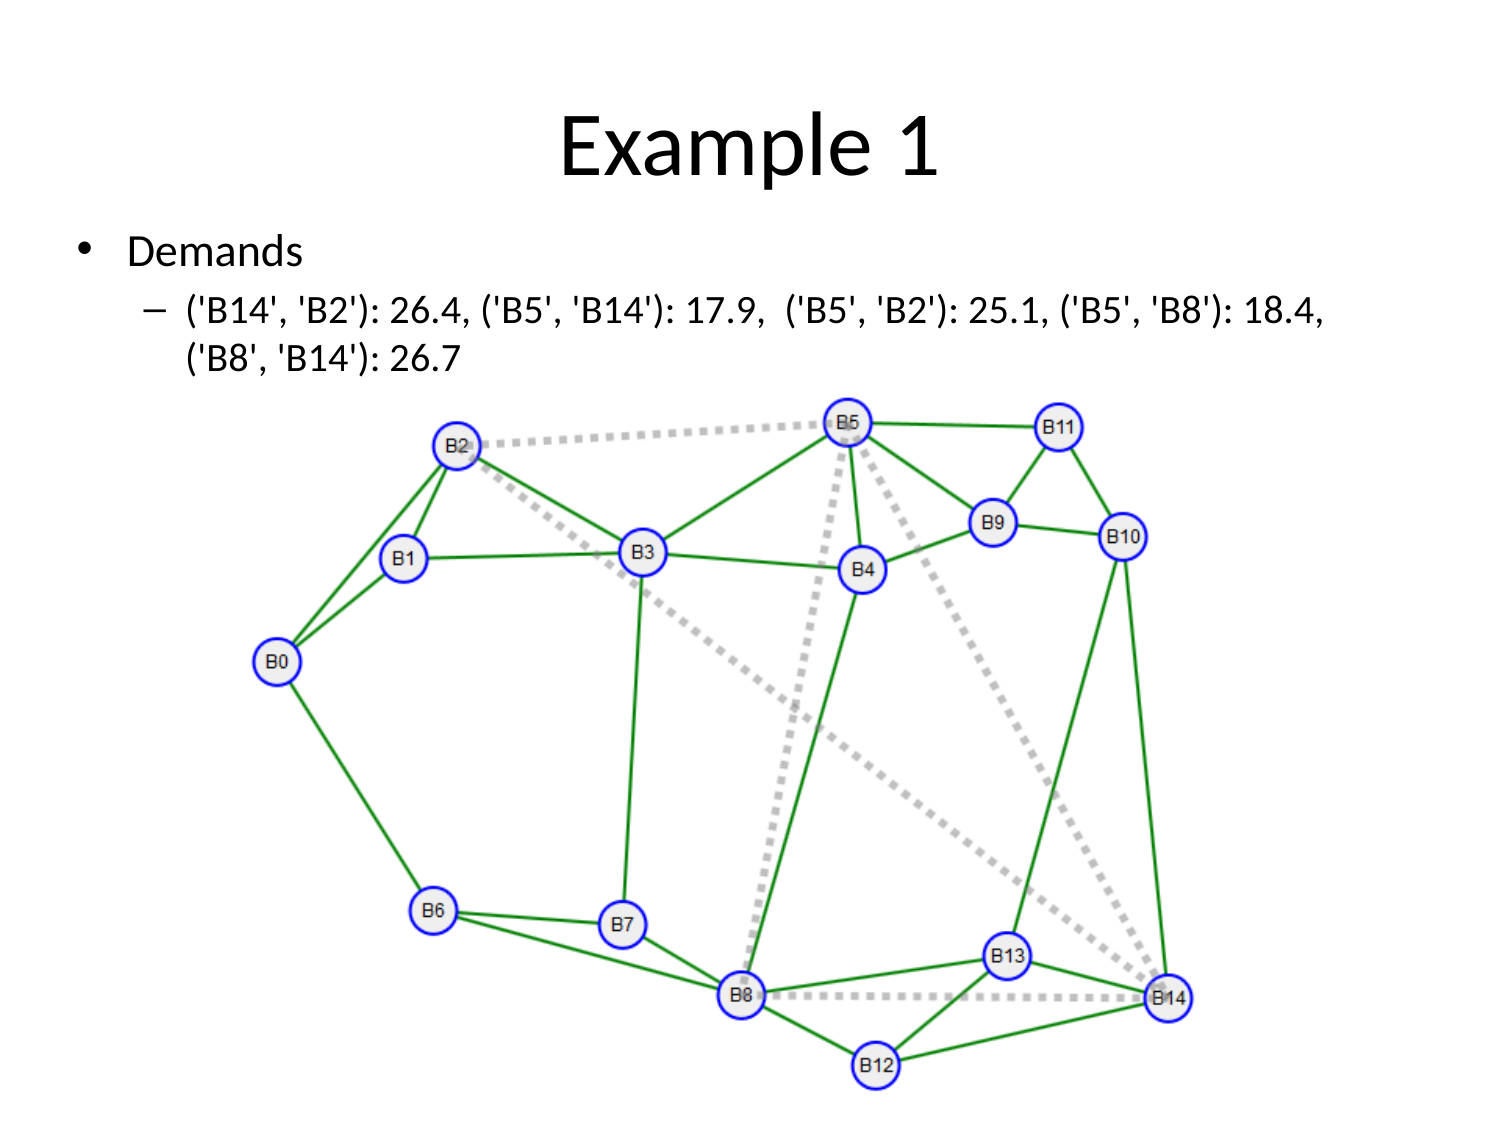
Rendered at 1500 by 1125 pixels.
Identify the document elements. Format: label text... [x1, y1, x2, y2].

list Demands ('B14', 'B2'): 26.4, ('B5', 'B14'): 17.9, ('B5', 'B2'): 25.1, ('B5', 'B8'): 18.4, ('B8', 'B14'): 26.7 [61, 212, 1412, 388]
picture [224, 348, 1249, 1113]
title Example 1 [75, 45, 1425, 233]
